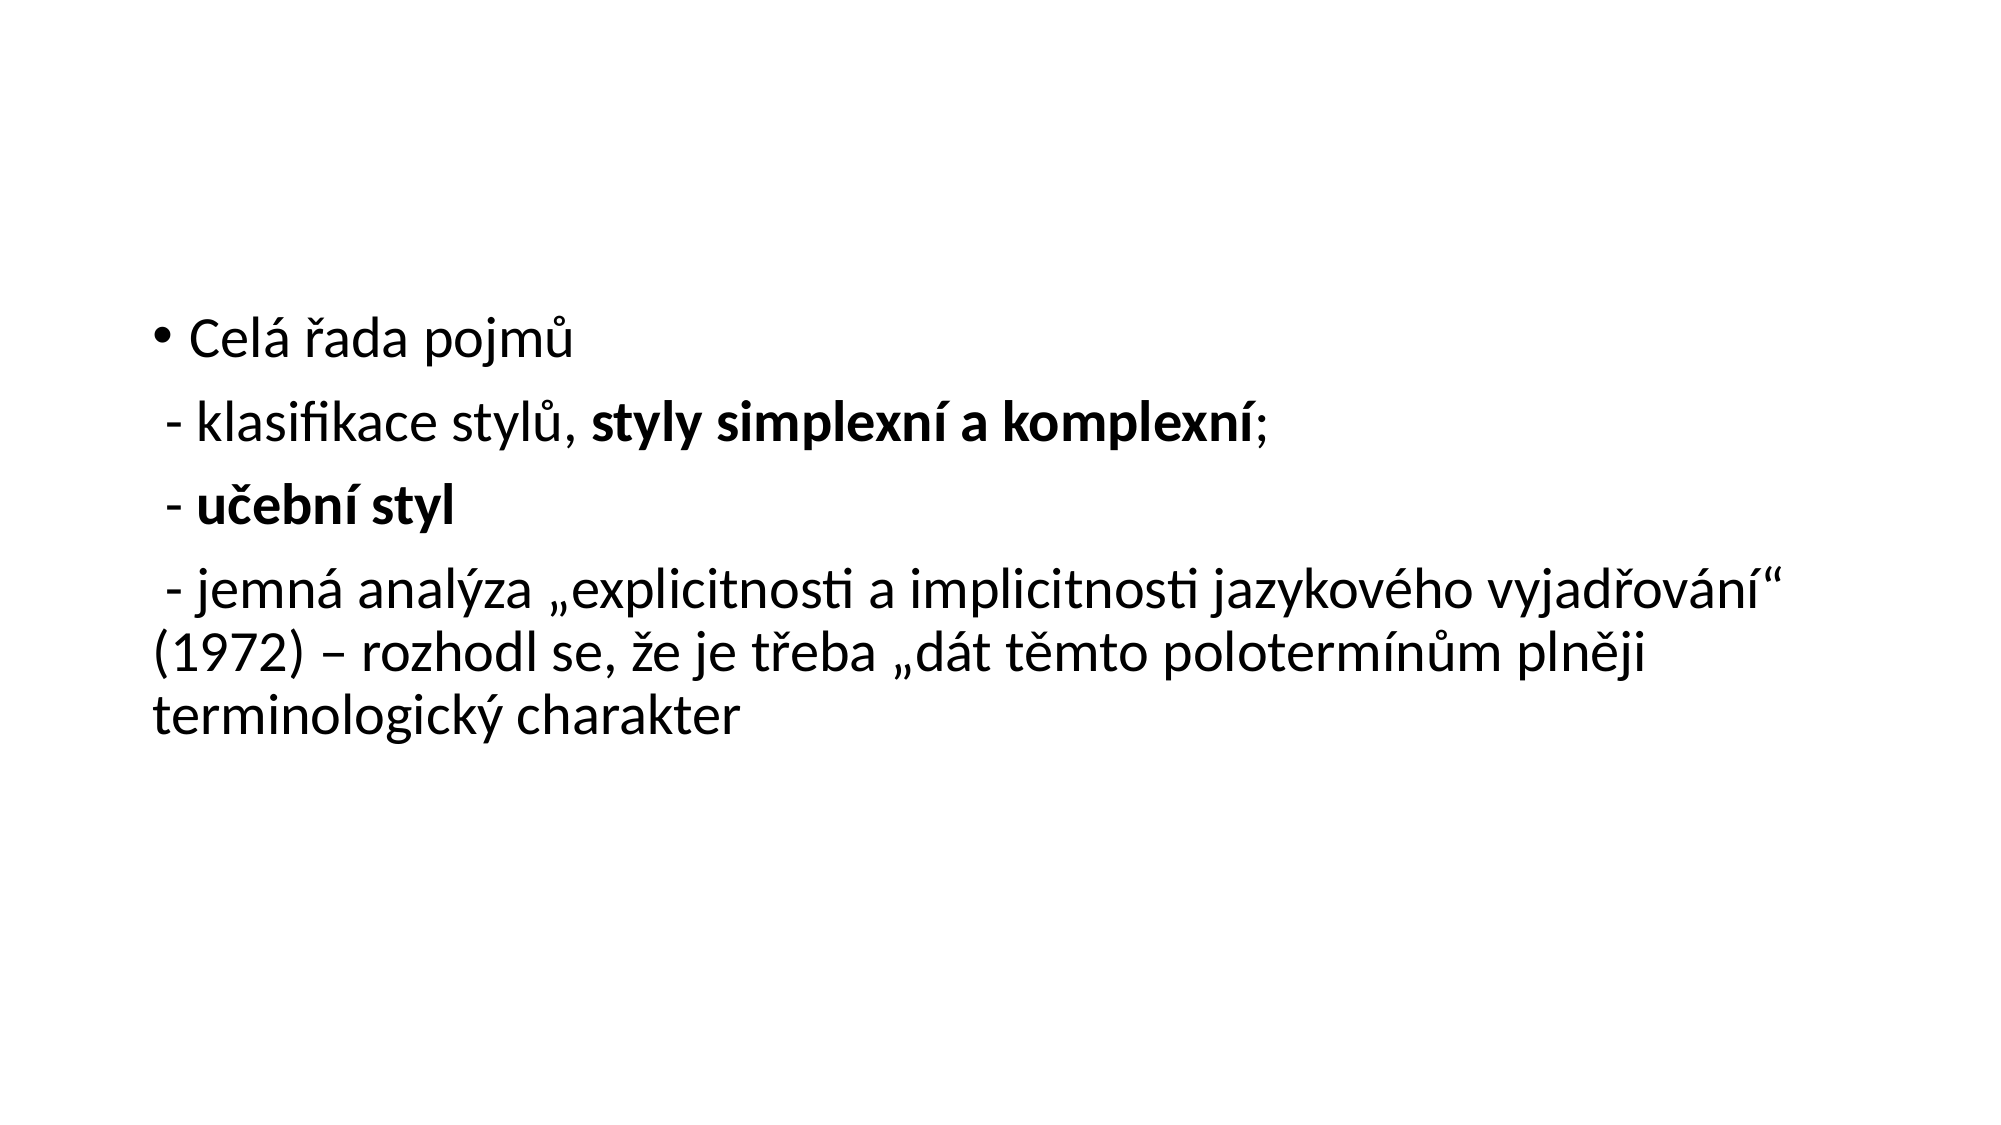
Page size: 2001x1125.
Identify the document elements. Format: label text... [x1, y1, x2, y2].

list Celá řada pojmů - klasifikace stylů, styly simplexní a komplexní; - učební styl - jemná analýza „explicitnosti a implicitnosti jazykového vyjadřování“ (1972) – rozhodl se, že je třeba „dát těmto polotermínům plněji terminologický charakter [137, 299, 1863, 1014]
